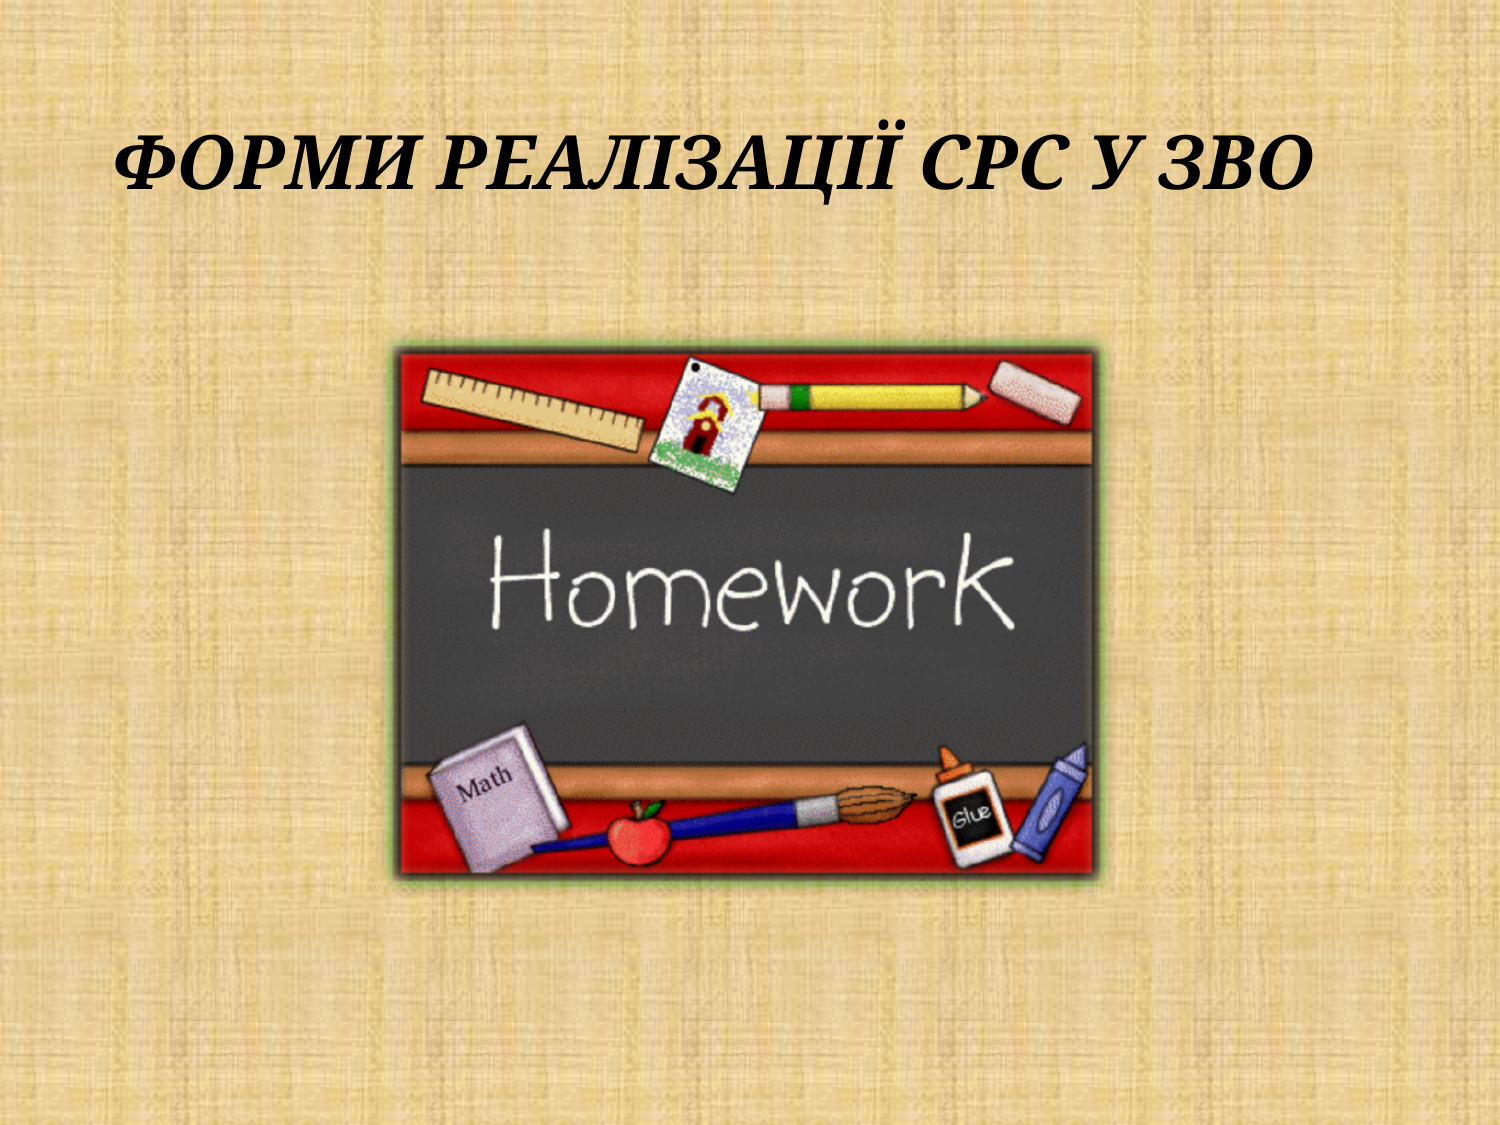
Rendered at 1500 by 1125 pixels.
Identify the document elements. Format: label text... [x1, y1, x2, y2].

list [374, 327, 1117, 898]
title Форми реалізації СРС у ЗВО [58, 128, 1409, 282]
picture [0, 0, 1500, 1125]
